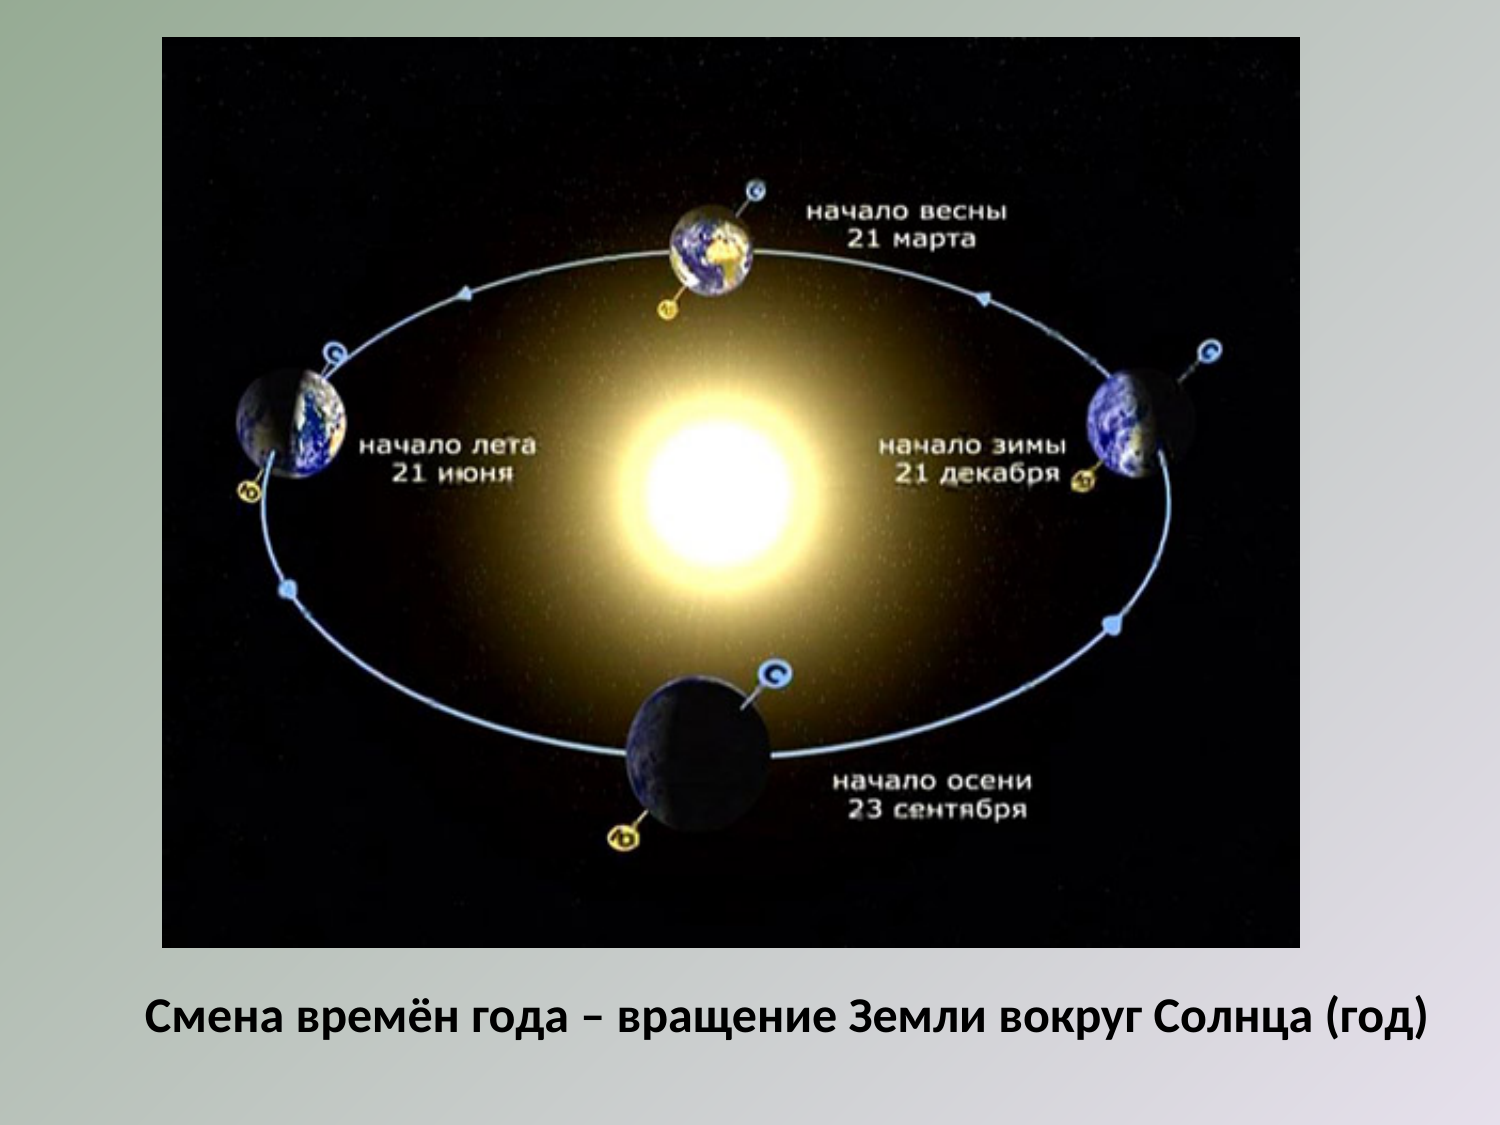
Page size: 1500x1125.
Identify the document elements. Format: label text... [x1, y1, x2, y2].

text_box Смена времён года – вращение Земли вокруг Солнца (год) [130, 974, 1445, 1050]
picture [162, 37, 1301, 948]
